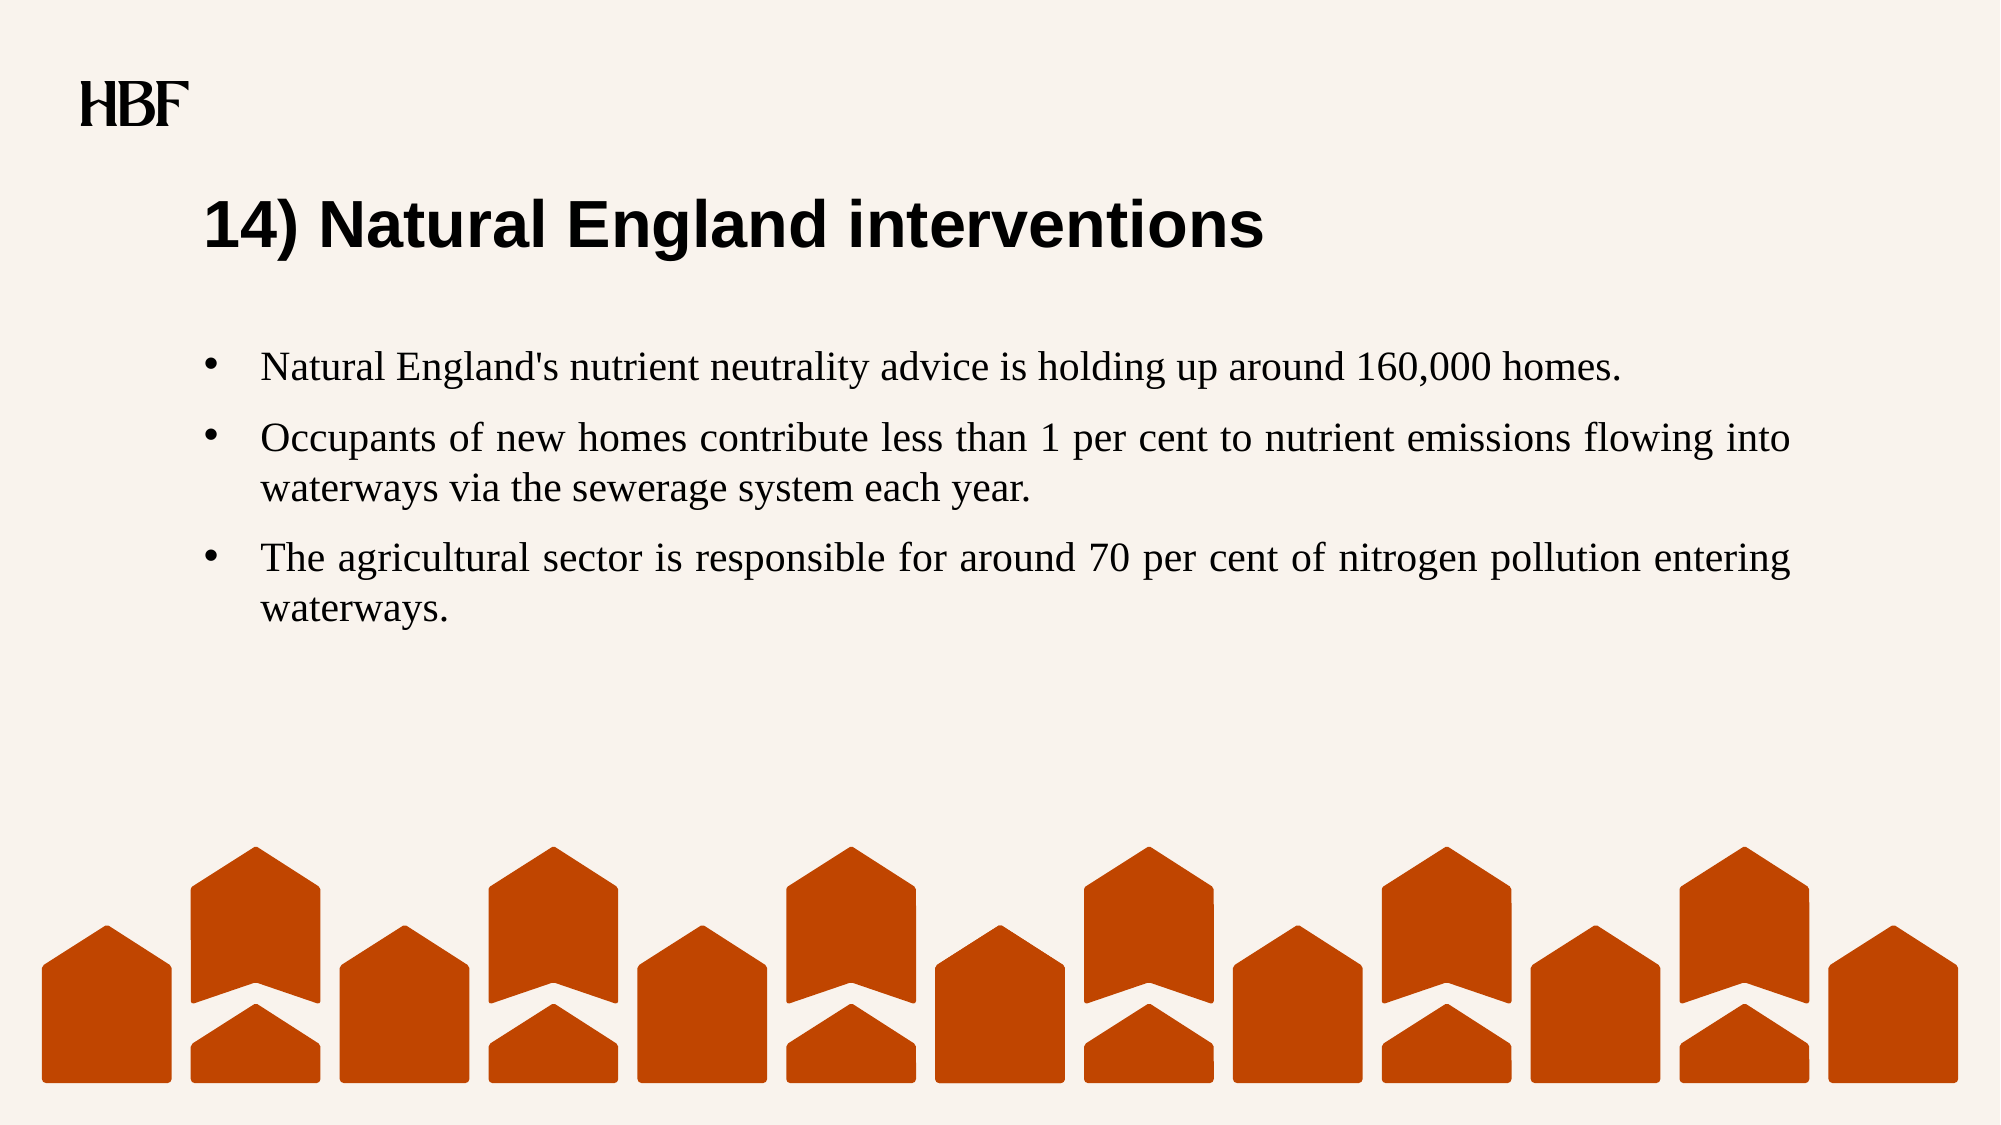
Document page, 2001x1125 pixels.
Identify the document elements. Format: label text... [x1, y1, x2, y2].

picture [80, 81, 189, 126]
title 14) Natural England interventions [189, 172, 1808, 262]
list Natural England's nutrient neutrality advice is holding up around 160,000 homes. Occupants of new homes contribute less than 1 per cent to nutrient emissions flowing into waterways via the sewerage system each year. The agricultural sector is responsible for around 70 per cent of nitrogen pollution entering waterways. [189, 331, 1808, 796]
